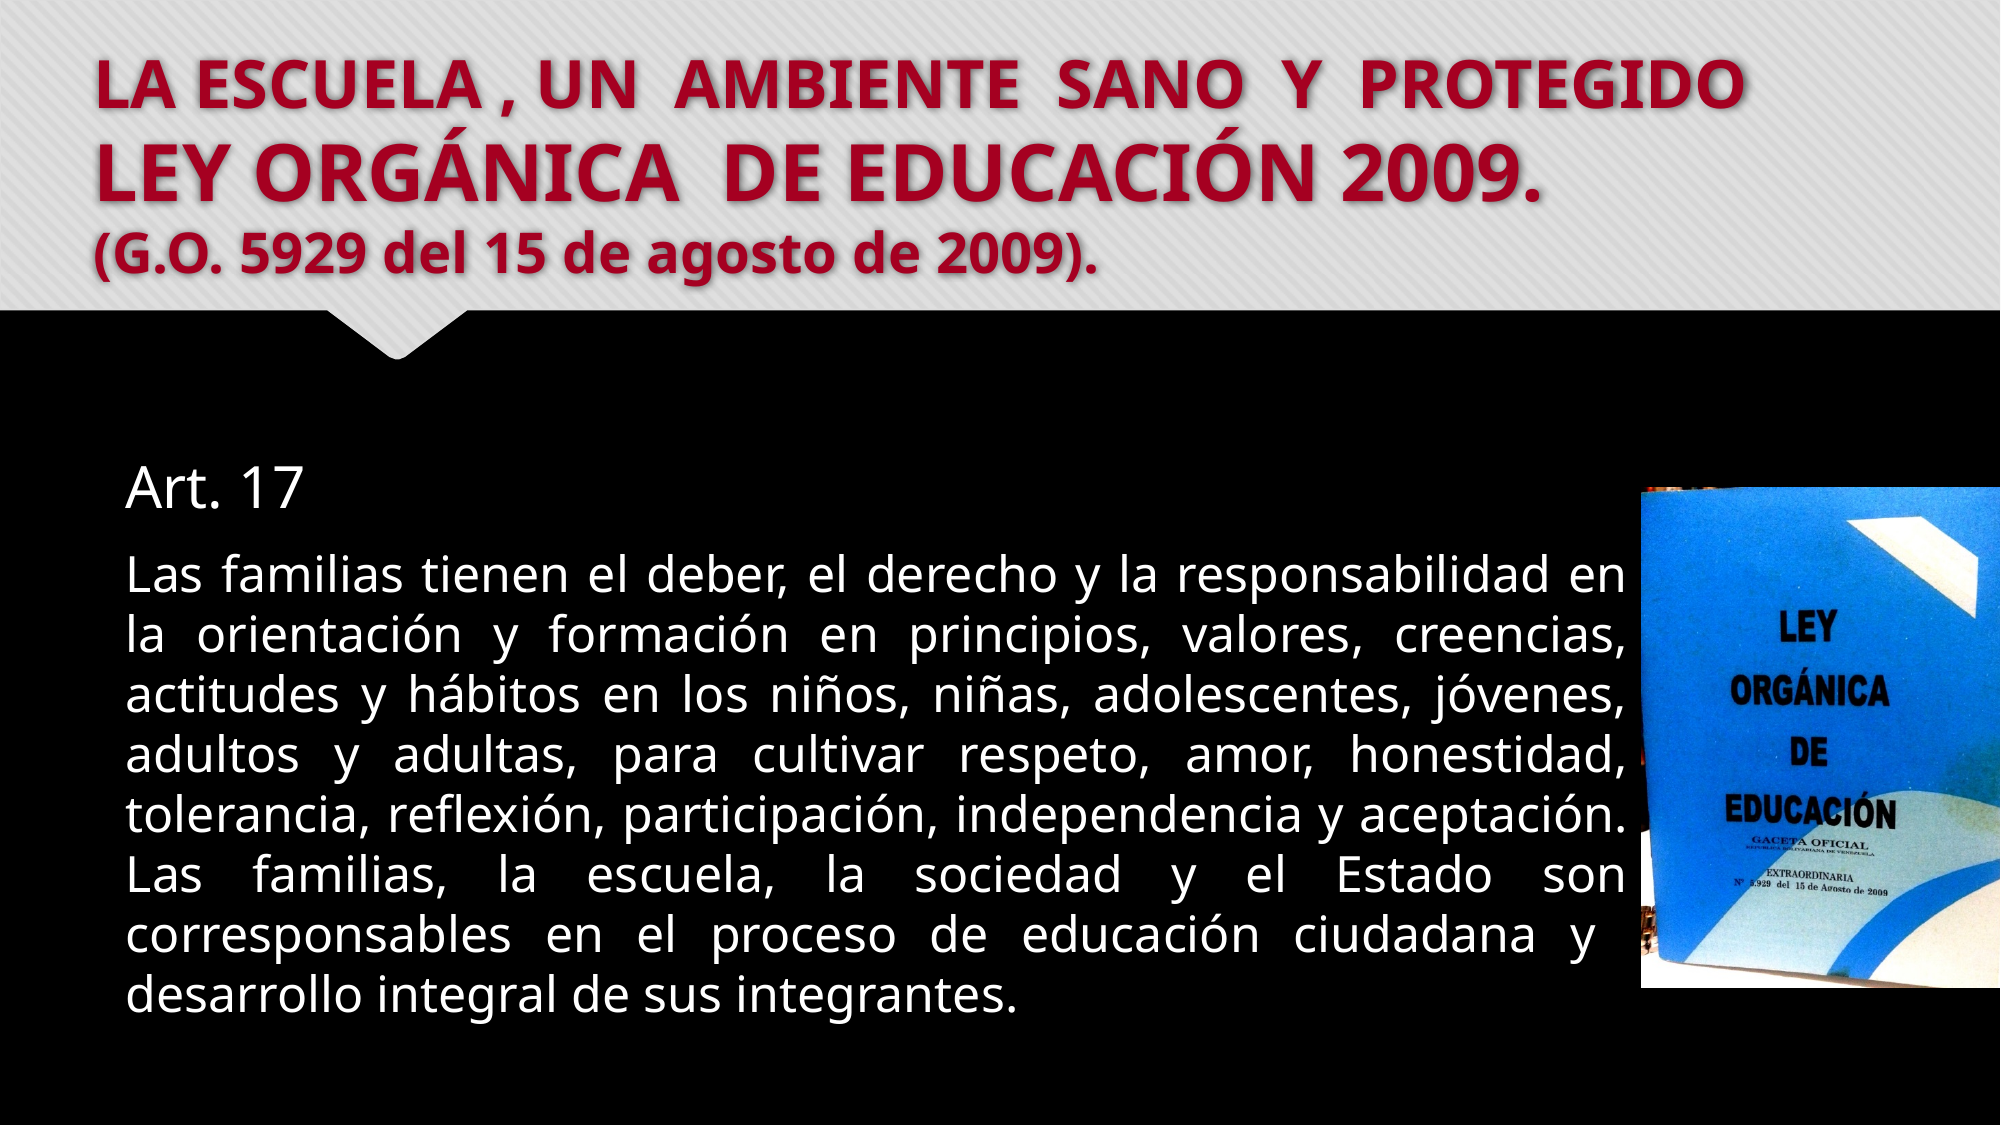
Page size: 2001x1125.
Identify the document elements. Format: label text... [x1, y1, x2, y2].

title LA ESCUELA , UN AMBIENTE SANO Y PROTEGIDO LEY ORGÁNICA DE EDUCACIÓN 2009. (G.O. 5929 del 15 de agosto de 2009). [78, 0, 1922, 293]
list Art. 17 Las familias tienen el deber, el derecho y la responsabilidad en la orientación y formación en principios, valores, creencias, actitudes y hábitos en los niños, niñas, adolescentes, jóvenes, adultos y adultas, para cultivar respeto, amor, honestidad, tolerancia, reflexión, participación, independencia y aceptación. Las familias, la escuela, la sociedad y el Estado son corresponsables en el proceso de educación ciudadana y desarrollo integral de sus integrantes. [110, 375, 1644, 1098]
picture [1641, 486, 2000, 988]
